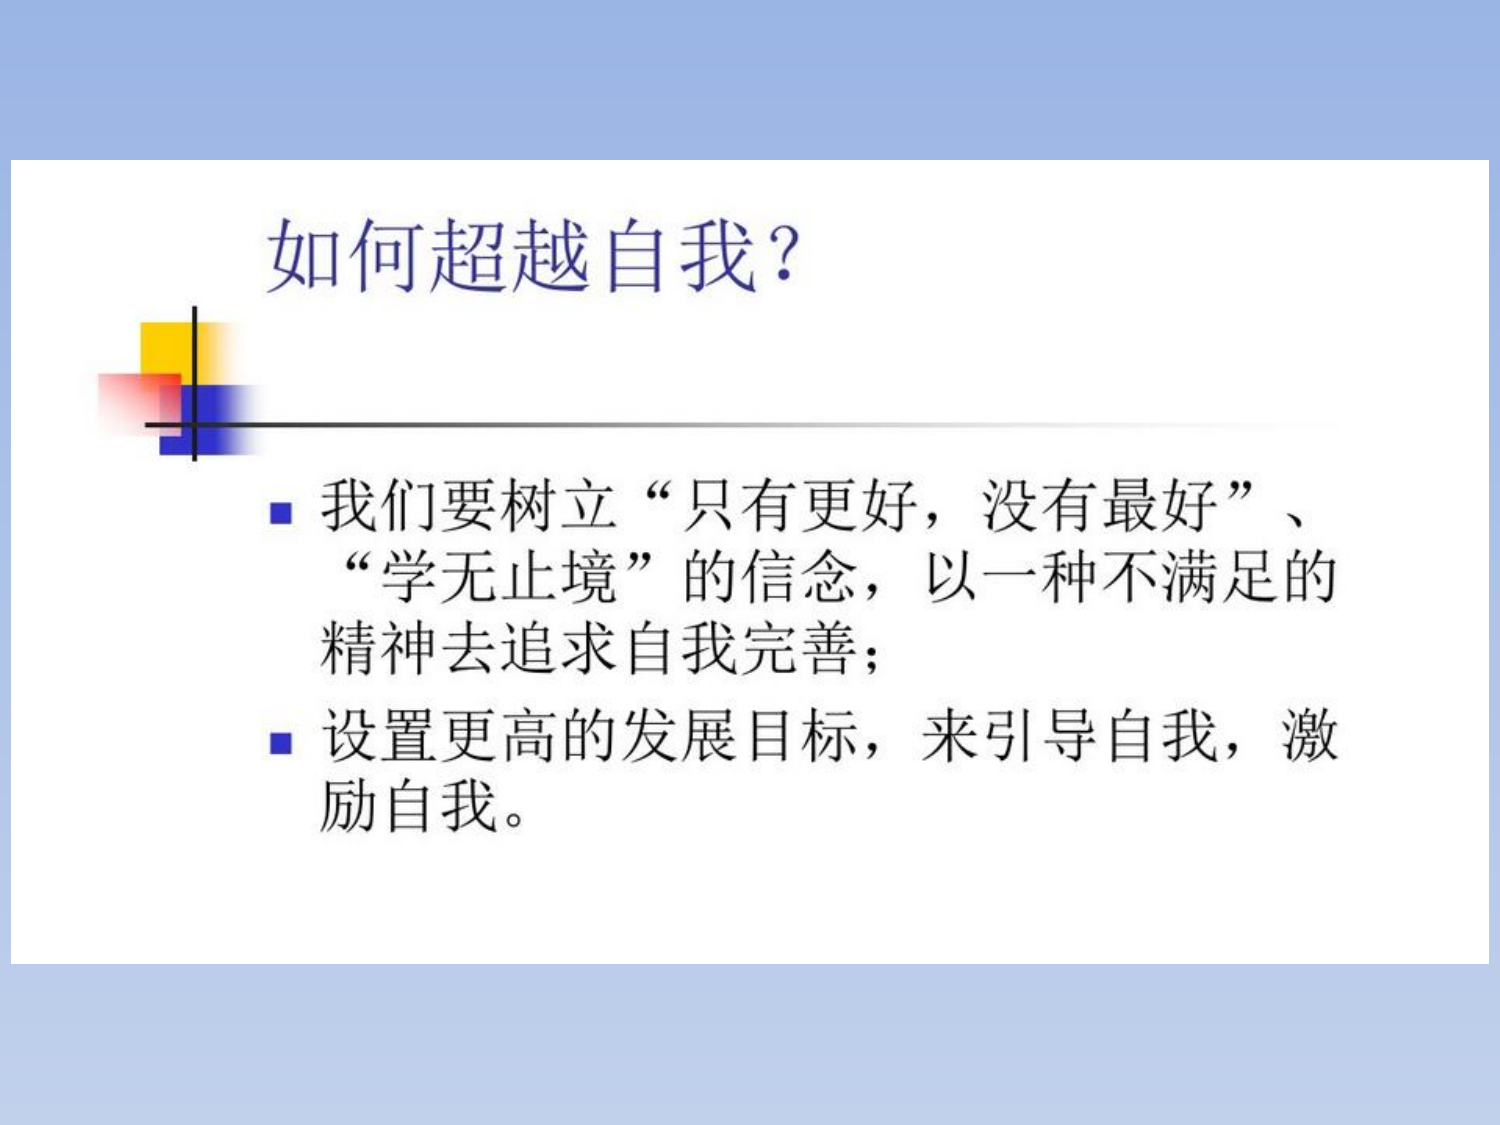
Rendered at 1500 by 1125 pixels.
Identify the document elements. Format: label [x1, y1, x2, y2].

picture [11, 160, 1489, 965]
